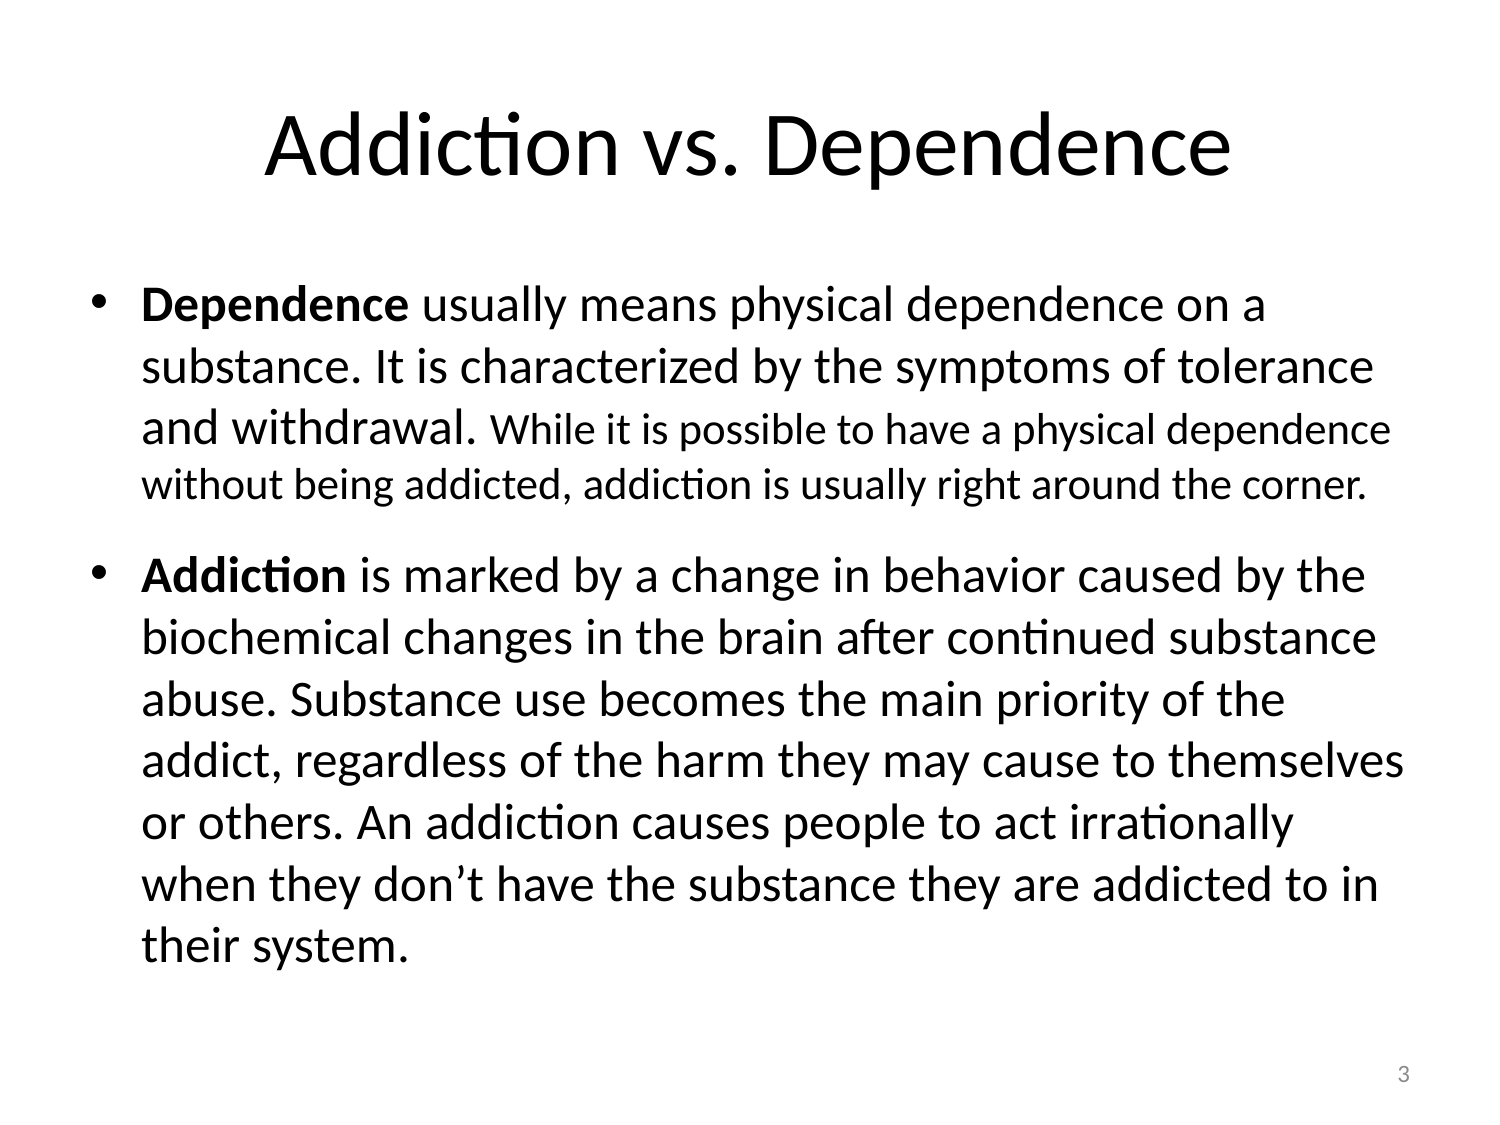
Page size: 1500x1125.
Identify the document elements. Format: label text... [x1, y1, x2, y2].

slide_number 3 [1074, 1042, 1425, 1103]
title Addiction vs. Dependence [75, 45, 1425, 233]
list Dependence usually means physical dependence on a substance. It is characterized by the symptoms of tolerance and withdrawal. While it is possible to have a physical dependence without being addicted, addiction is usually right around the corner. Addiction is marked by a change in behavior caused by the biochemical changes in the brain after continued substance abuse. Substance use becomes the main priority of the addict, regardless of the harm they may cause to themselves or others. An addiction causes people to act irrationally when they don’t have the substance they are addicted to in their system. [75, 262, 1425, 1005]
